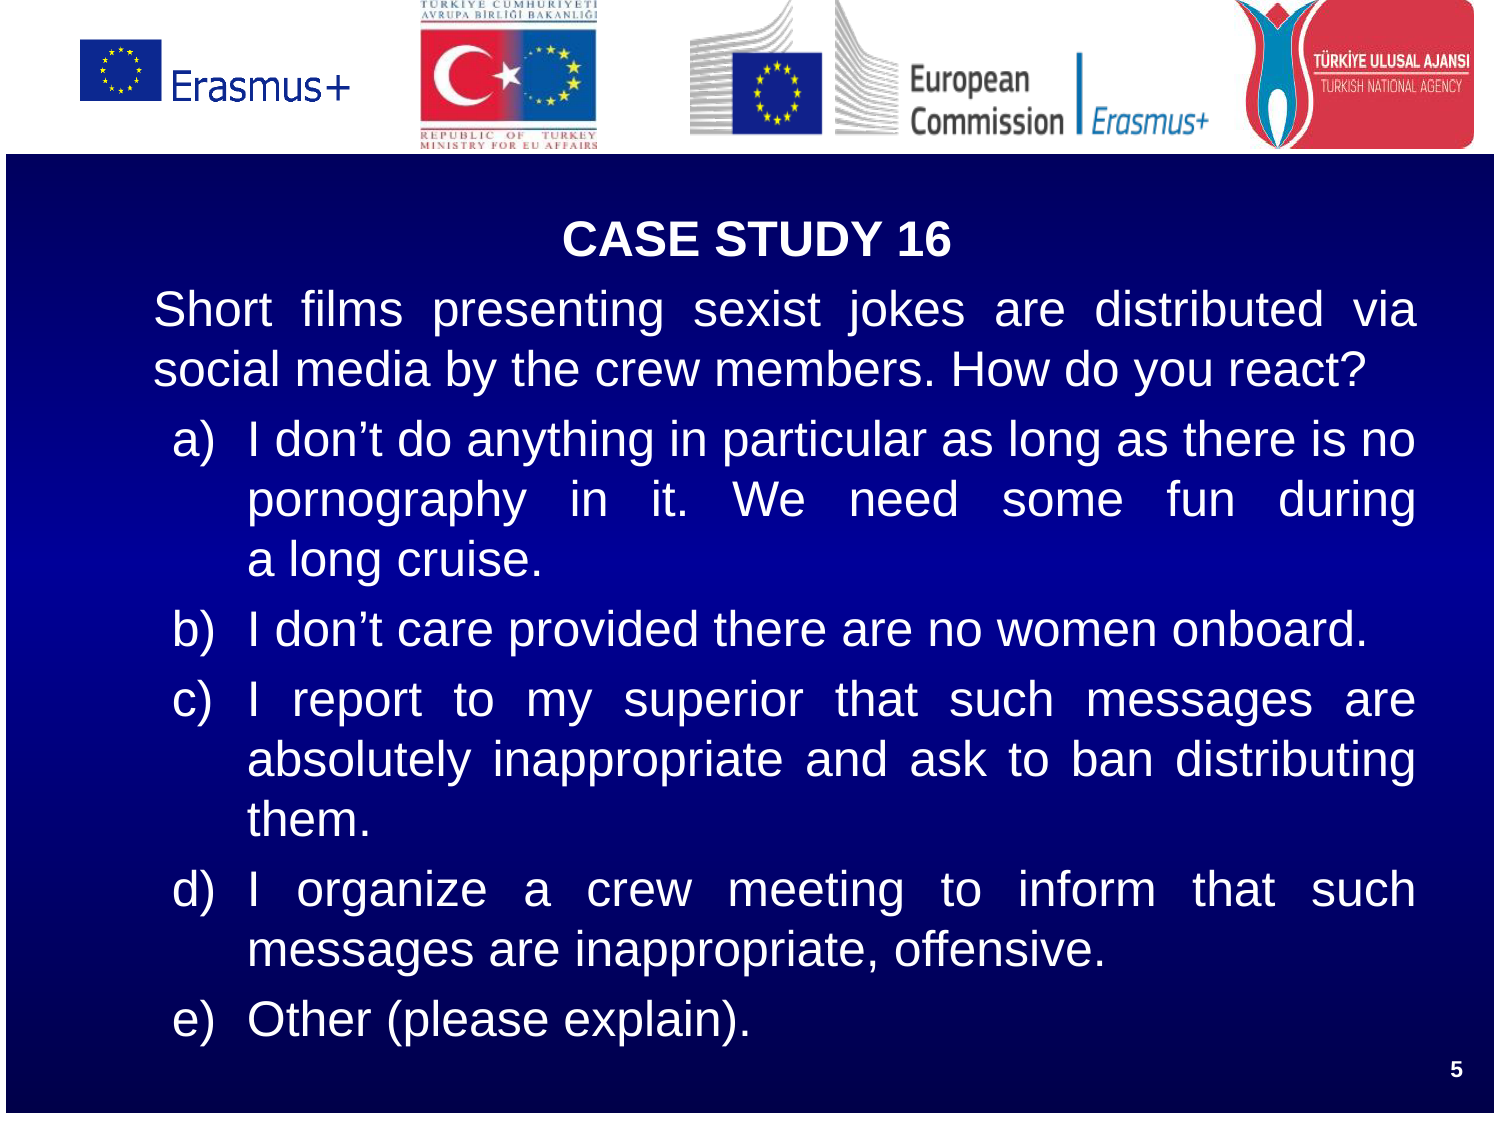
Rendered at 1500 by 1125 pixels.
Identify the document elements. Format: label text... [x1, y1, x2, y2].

text_box 5 [1128, 1046, 1478, 1107]
list CASE STUDY 16 Short films presenting sexist jokes are distributed via social media by the crew members. How do you react? I don’t do anything in particular as long as there is no pornography in it. We need some fun during a long cruise. I don’t care provided there are no women onboard. I report to my superior that such messages are absolutely inappropriate and ask to ban distributing them. I organize a crew meeting to inform that such messages are inappropriate, offensive. Other (please explain). [82, 199, 1432, 1055]
picture [420, 0, 597, 149]
picture [64, 21, 365, 119]
picture [1234, 0, 1474, 149]
picture [690, 0, 1211, 145]
